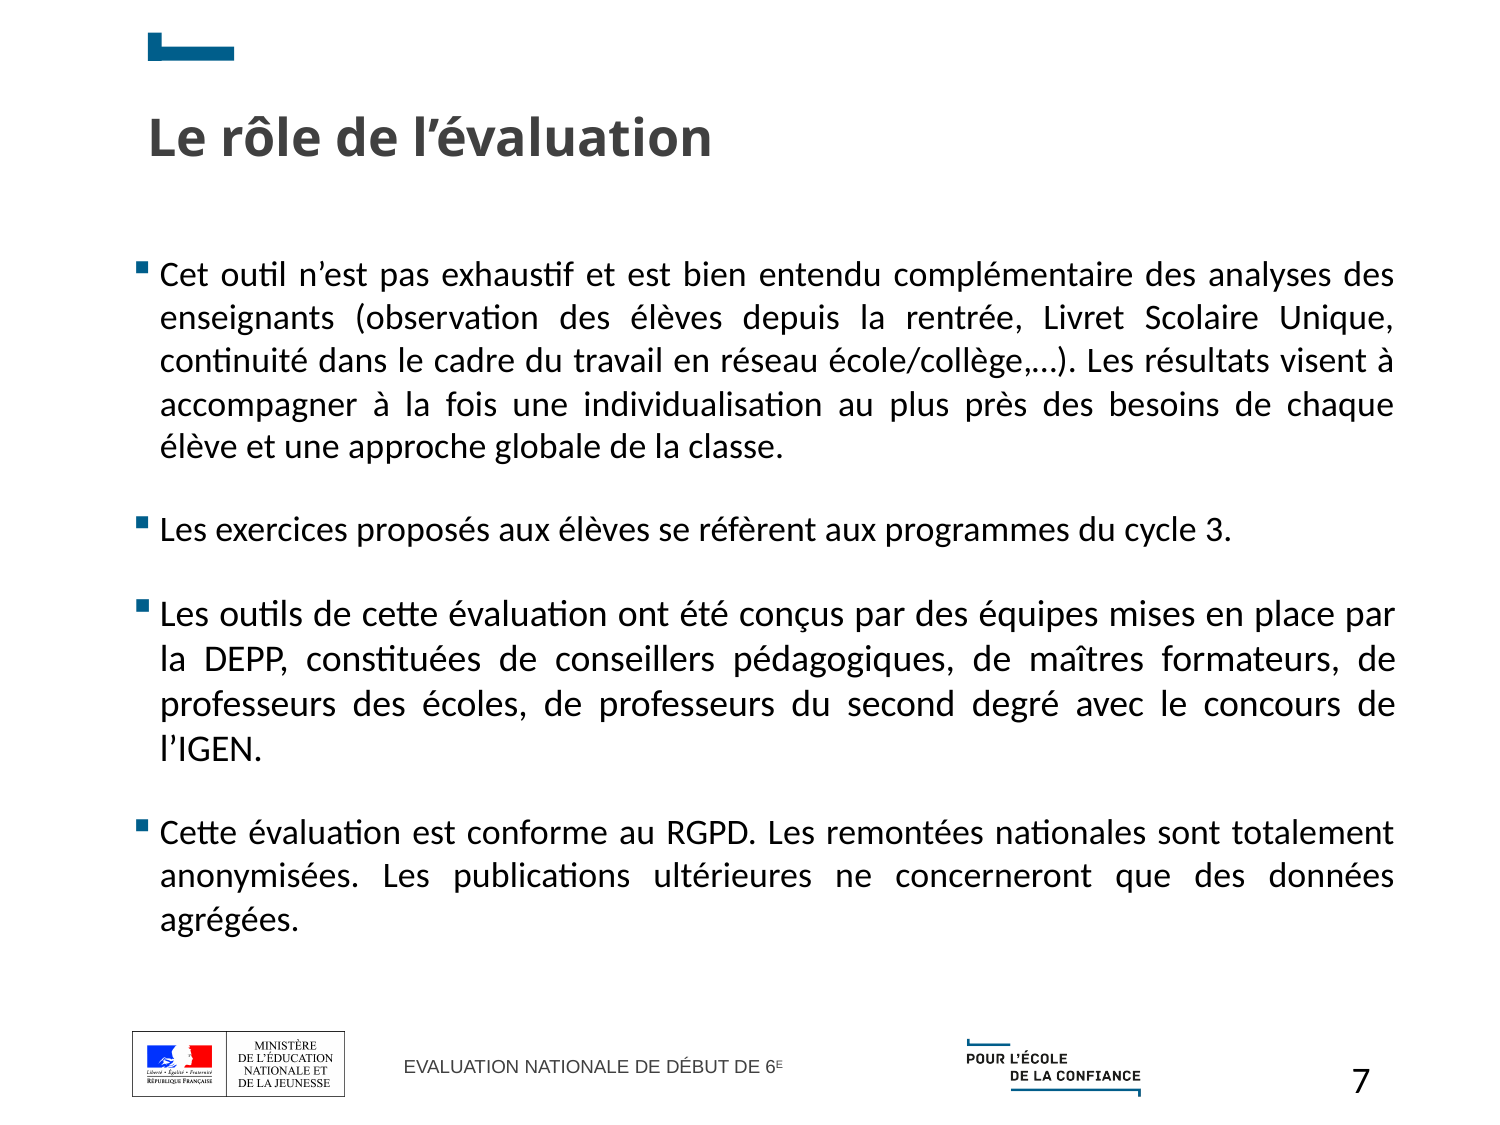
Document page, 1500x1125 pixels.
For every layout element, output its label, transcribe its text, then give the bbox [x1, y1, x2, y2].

slide_number 7 [1336, 1048, 1411, 1109]
picture [132, 1031, 345, 1097]
title Le rôle de l’évaluation [132, 29, 1425, 242]
list Cet outil n’est pas exhaustif et est bien entendu complémentaire des analyses des enseignants (observation des élèves depuis la rentrée, Livret Scolaire Unique, continuité dans le cadre du travail en réseau école/collège,…). Les résultats visent à accompagner à la fois une individualisation au plus près des besoins de chaque élève et une approche globale de la classe. Les exercices proposés aux élèves se réfèrent aux programmes du cycle 3. Les outils de cette évaluation ont été conçus par des équipes mises en place par la DEPP, constituées de conseillers pédagogiques, de maîtres formateurs, de professeurs des écoles, de professeurs du second degré avec le concours de l’IGEN. Cette évaluation est conforme au RGPD. Les remontées nationales sont totalement anonymisées. Les publications ultérieures ne concerneront que des données agrégées. [117, 197, 1411, 952]
picture [953, 1025, 1154, 1109]
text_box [147, 32, 235, 62]
